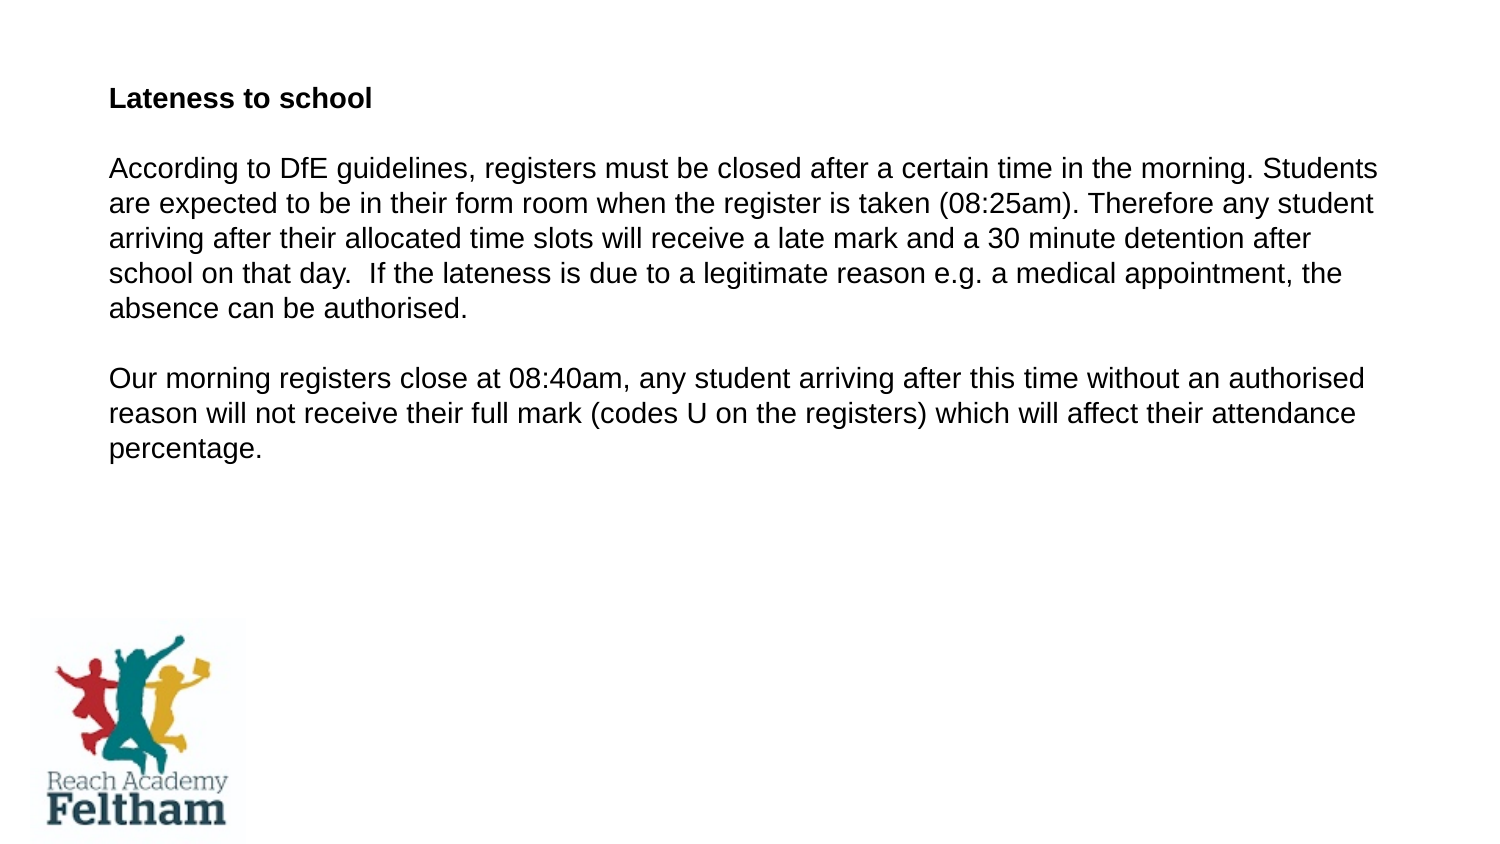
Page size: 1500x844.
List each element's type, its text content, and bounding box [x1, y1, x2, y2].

text_box Lateness to school According to DfE guidelines, registers must be closed after a certain time in the morning. Students are expected to be in their form room when the register is taken (08:25am). Therefore any student arriving after their allocated time slots will receive a late mark and a 30 minute detention after school on that day. If the lateness is due to a legitimate reason e.g. a medical appointment, the absence can be authorised. Our morning registers close at 08:40am, any student arriving after this time without an authorised reason will not receive their full mark (codes U on the registers) which will affect their attendance percentage. [93, 64, 1398, 780]
picture [29, 618, 247, 844]
